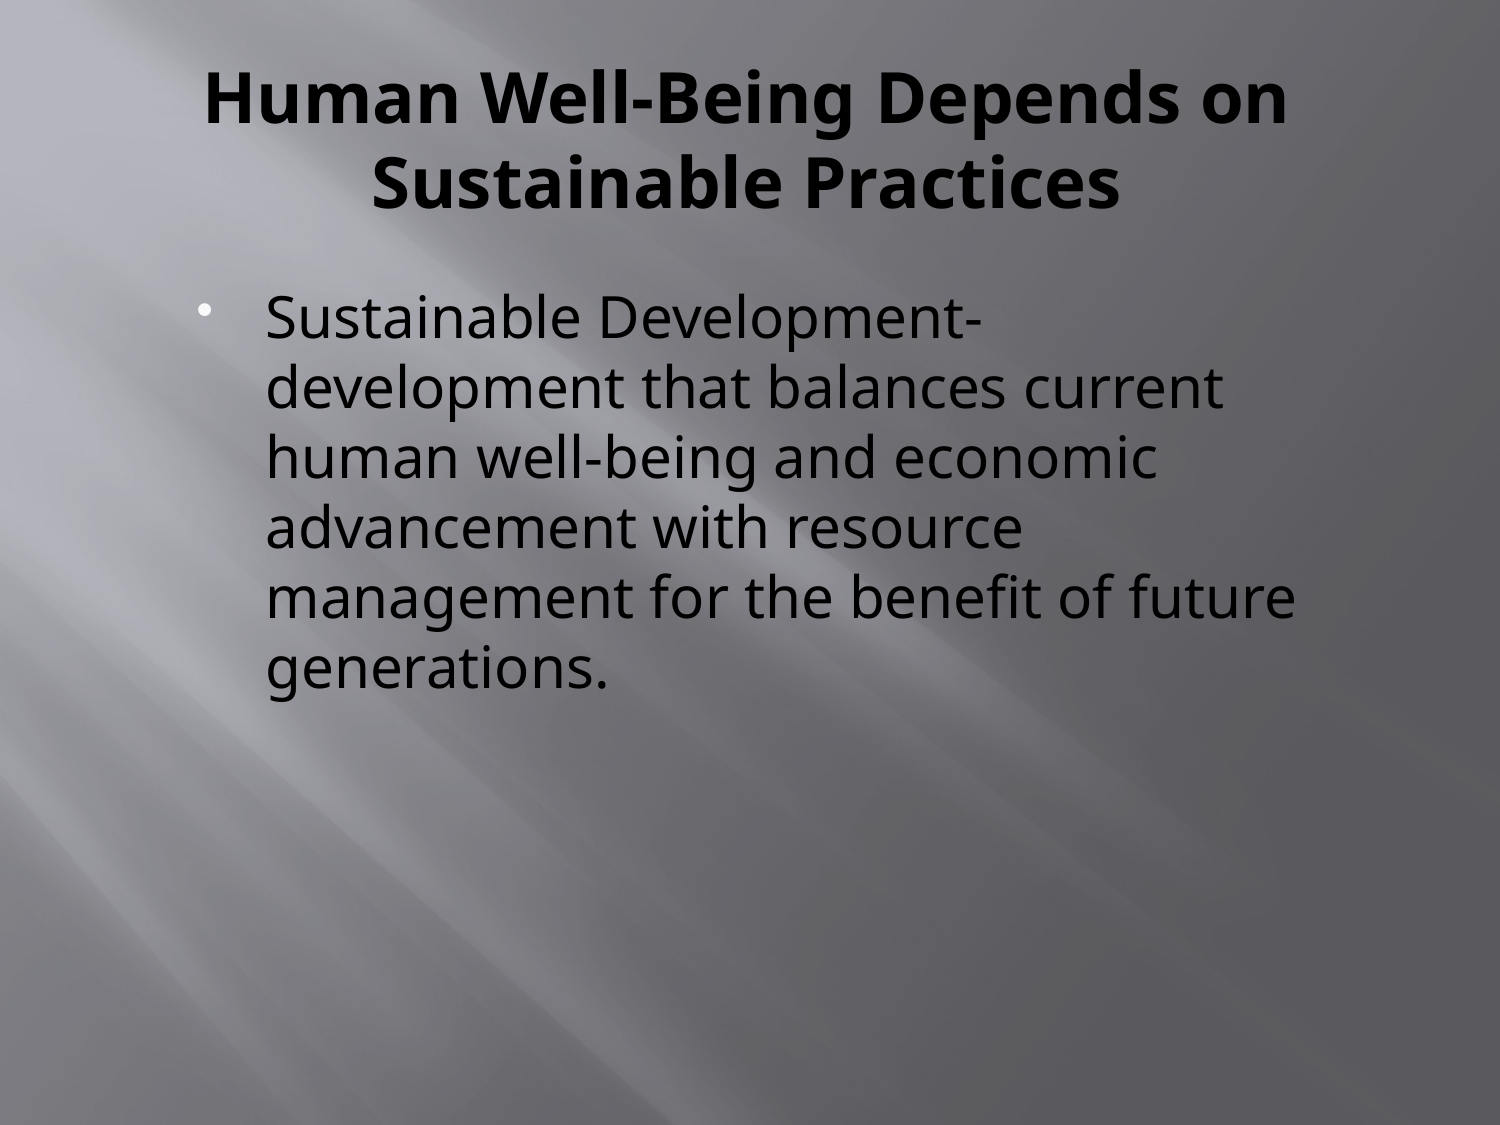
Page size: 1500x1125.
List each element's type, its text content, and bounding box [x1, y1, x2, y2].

list Sustainable Development- development that balances current human well-being and economic advancement with resource management for the benefit of future generations. [161, 272, 1369, 932]
title Human Well-Being Depends on Sustainable Practices [146, 29, 1348, 247]
